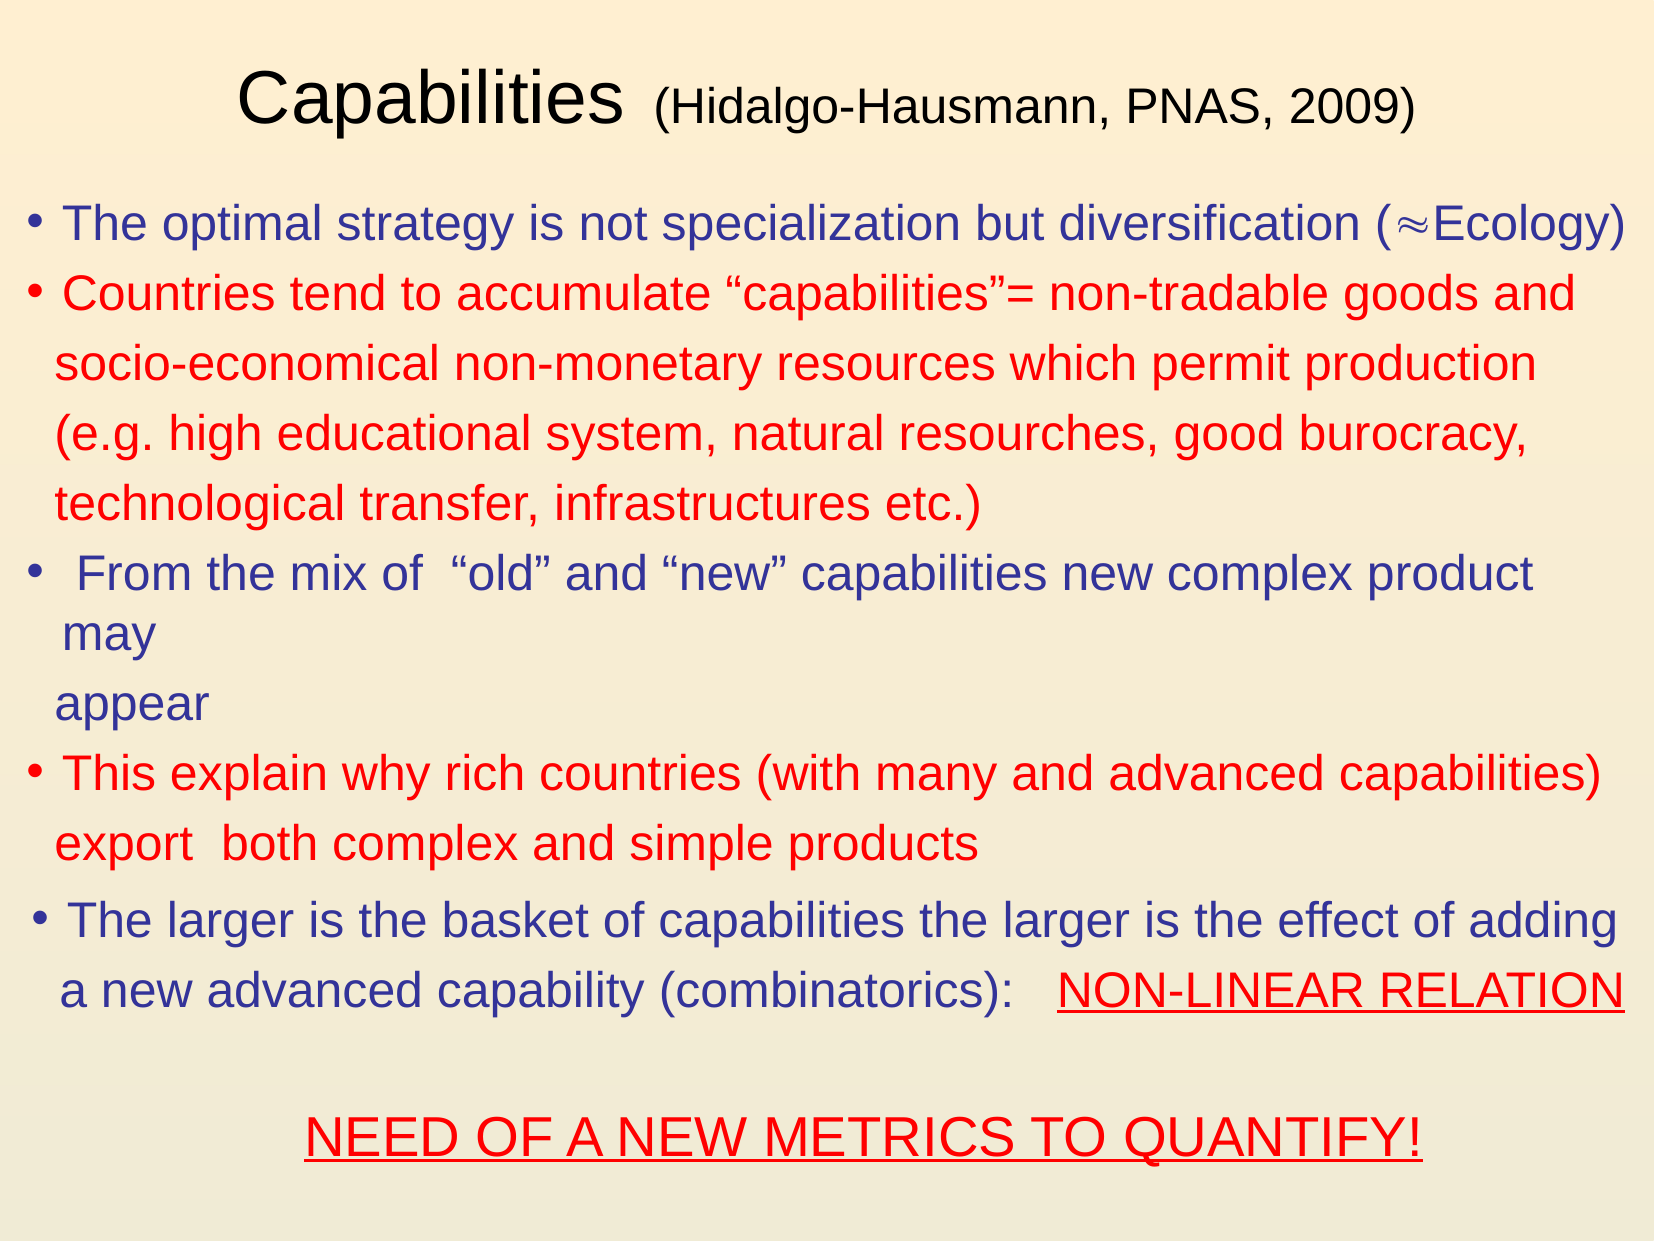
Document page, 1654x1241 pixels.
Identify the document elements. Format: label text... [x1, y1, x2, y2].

text_box The optimal strategy is not specialization but diversification (Ecology) Countries tend to accumulate “capabilities”= non-tradable goods and socio-economical non-monetary resources which permit production (e.g. high educational system, natural resourches, good burocracy, technological transfer, infrastructures etc.) From the mix of “old” and “new” capabilities new complex product may appear This explain why rich countries (with many and advanced capabilities) export both complex and simple products [11, 183, 1642, 878]
title Capabilities (Hidalgo-Hausmann, PNAS, 2009) [123, 17, 1530, 148]
text_box NEED OF A NEW METRICS TO QUANTIFY! [289, 1092, 1439, 1175]
text_box The larger is the basket of capabilities the larger is the effect of adding a new advanced capability (combinatorics): NON-LINEAR RELATION [16, 879, 1649, 1025]
